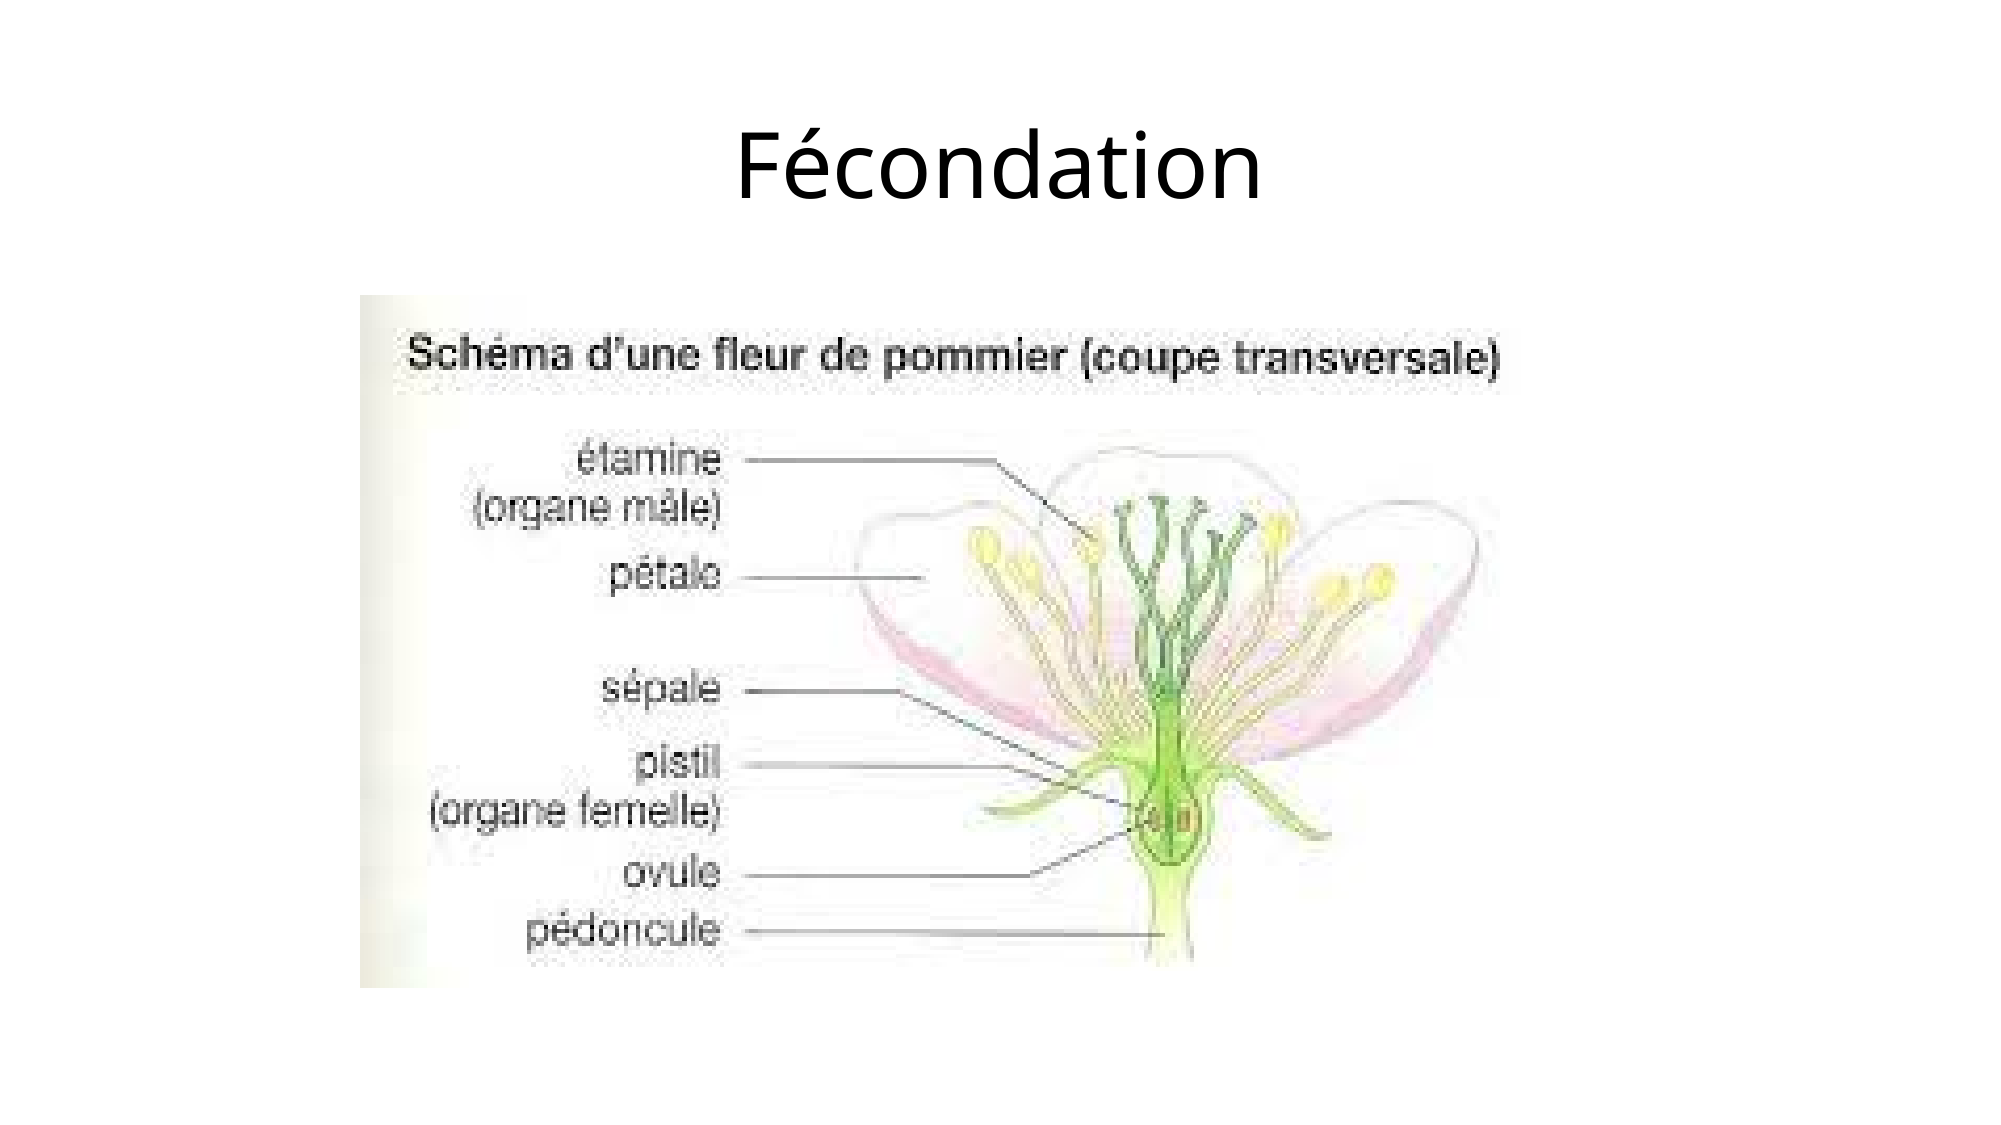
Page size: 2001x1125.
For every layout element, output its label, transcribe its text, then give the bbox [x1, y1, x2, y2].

title Fécondation [137, 59, 1863, 278]
picture [360, 295, 1639, 988]
